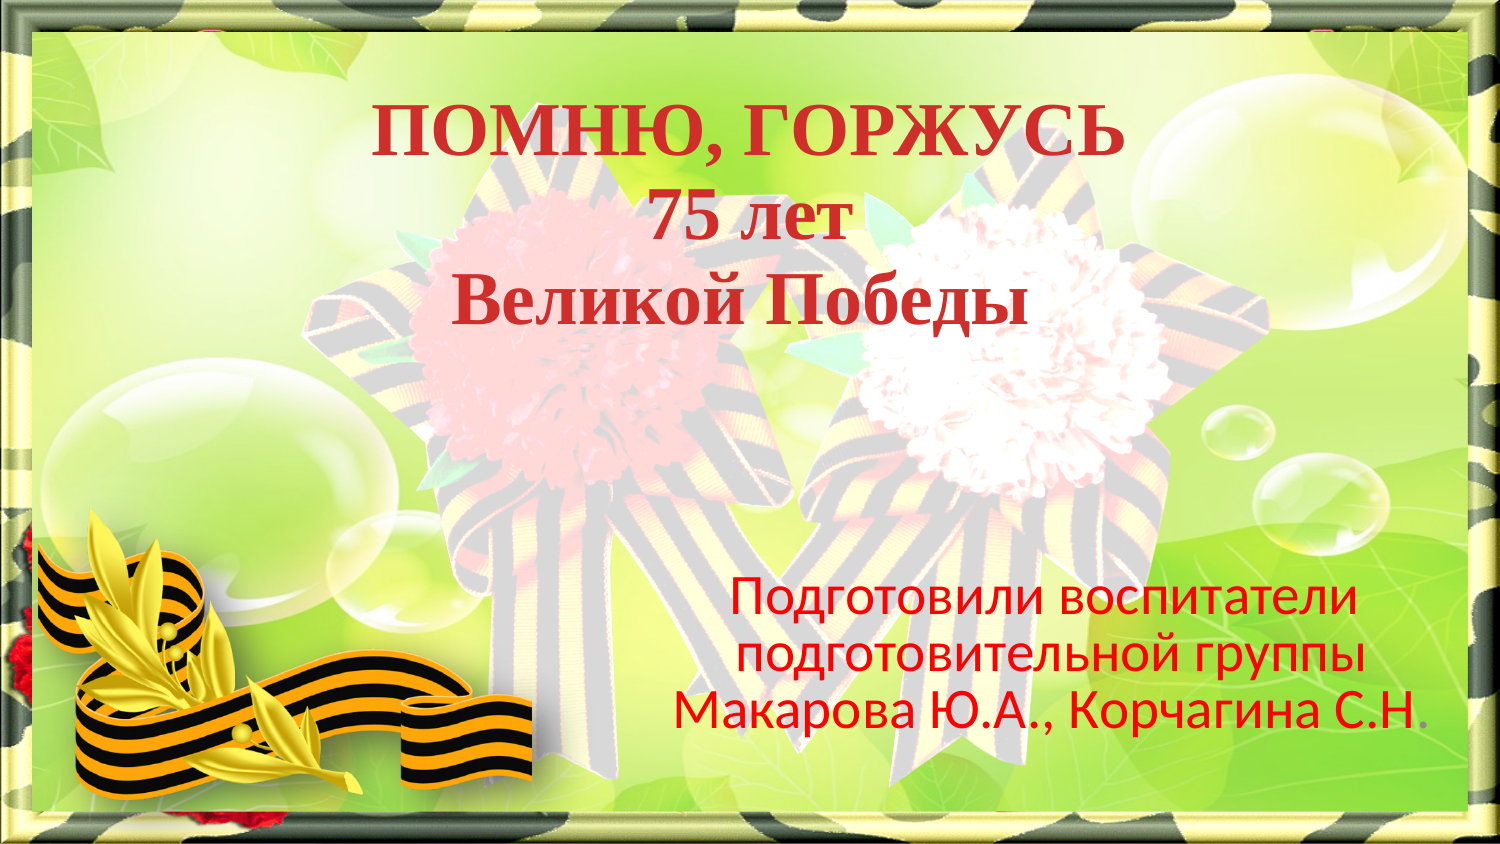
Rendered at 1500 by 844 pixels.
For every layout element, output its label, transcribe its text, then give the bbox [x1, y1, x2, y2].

subtitle Подготовили воспитатели подготовительной группы Макарова Ю.А., Корчагина С.Н. [644, 563, 1459, 800]
title ПОМНЮ, ГОРЖУСЬ 75 лет Великой Победы [64, 79, 1436, 434]
picture [0, 0, 1500, 844]
